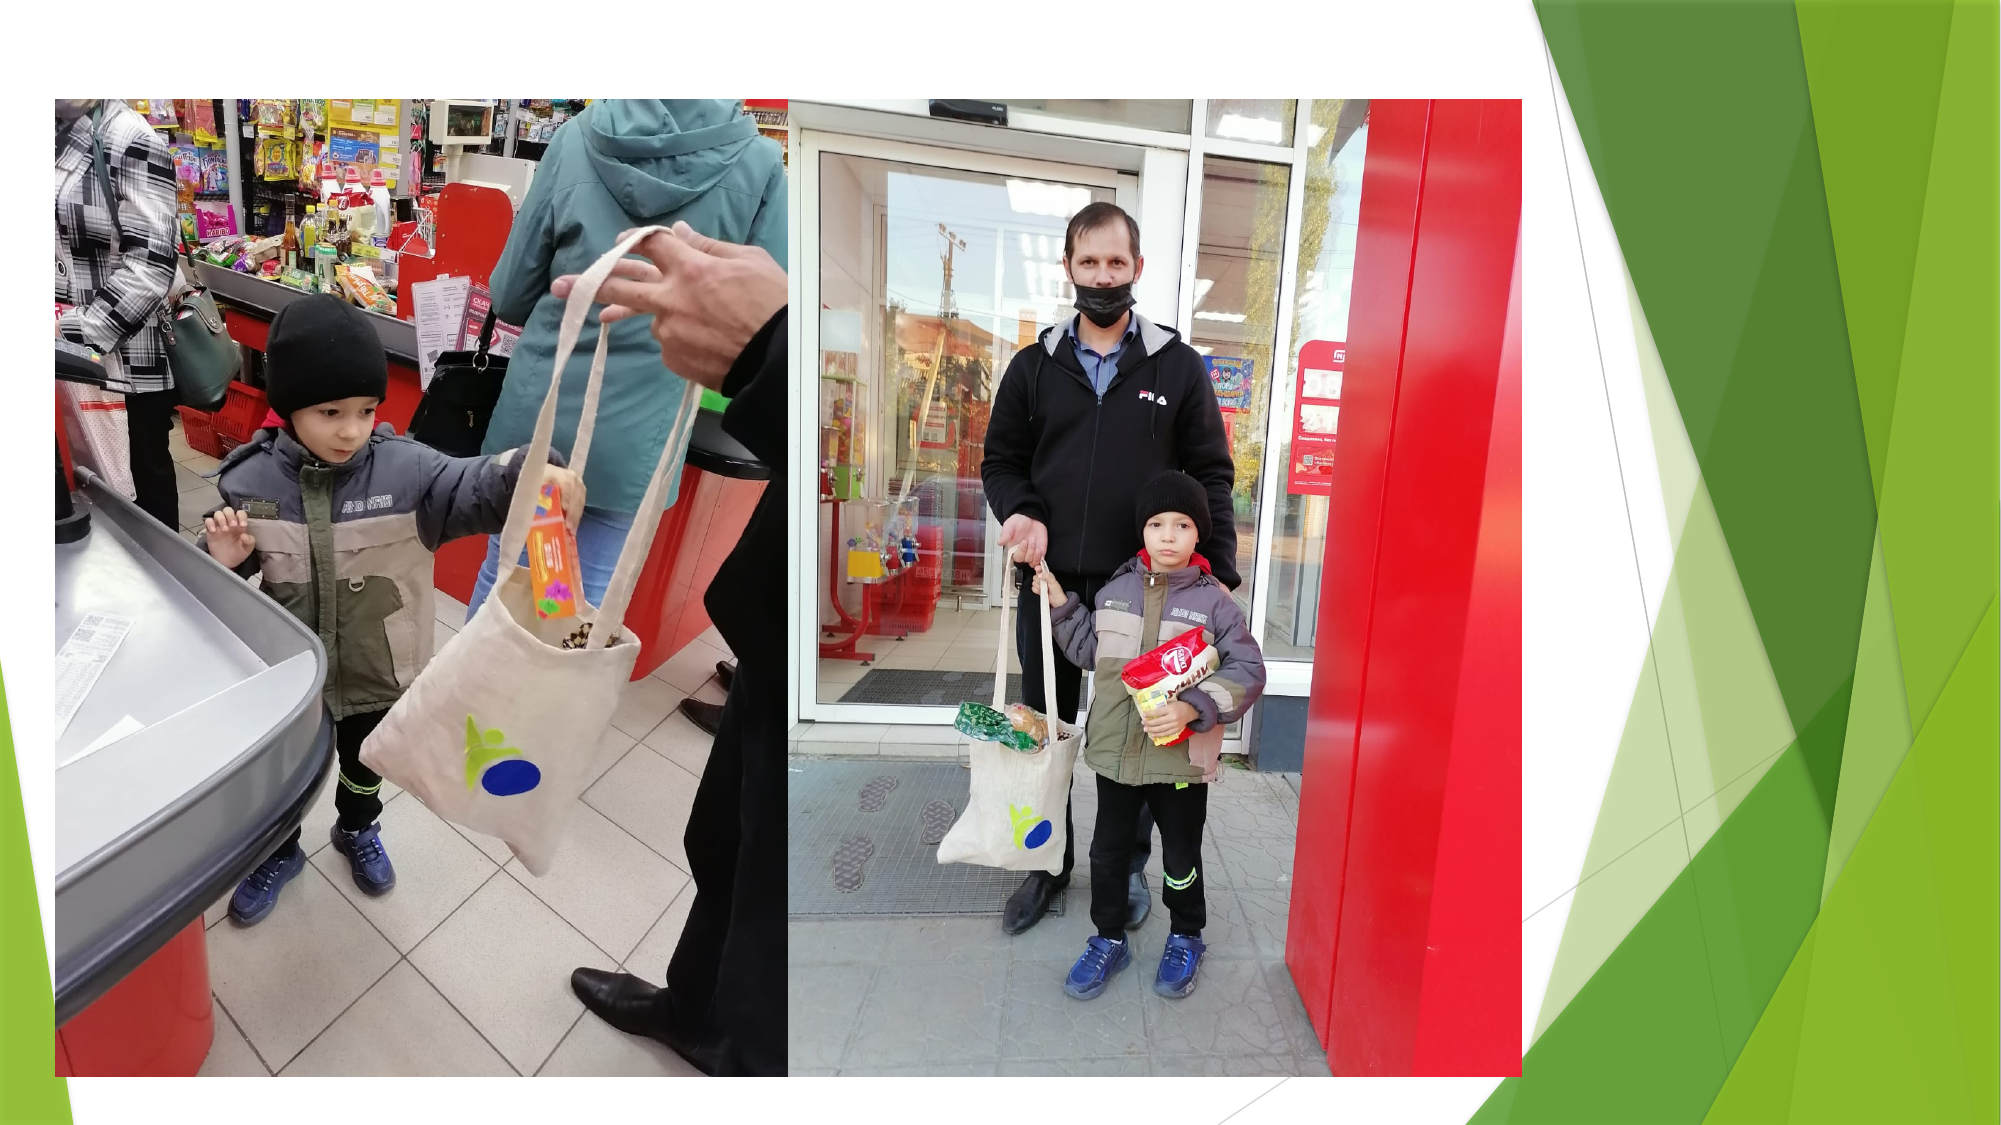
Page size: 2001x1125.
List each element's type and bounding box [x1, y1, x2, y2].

list [55, 99, 787, 1078]
picture [787, 99, 1522, 1078]
